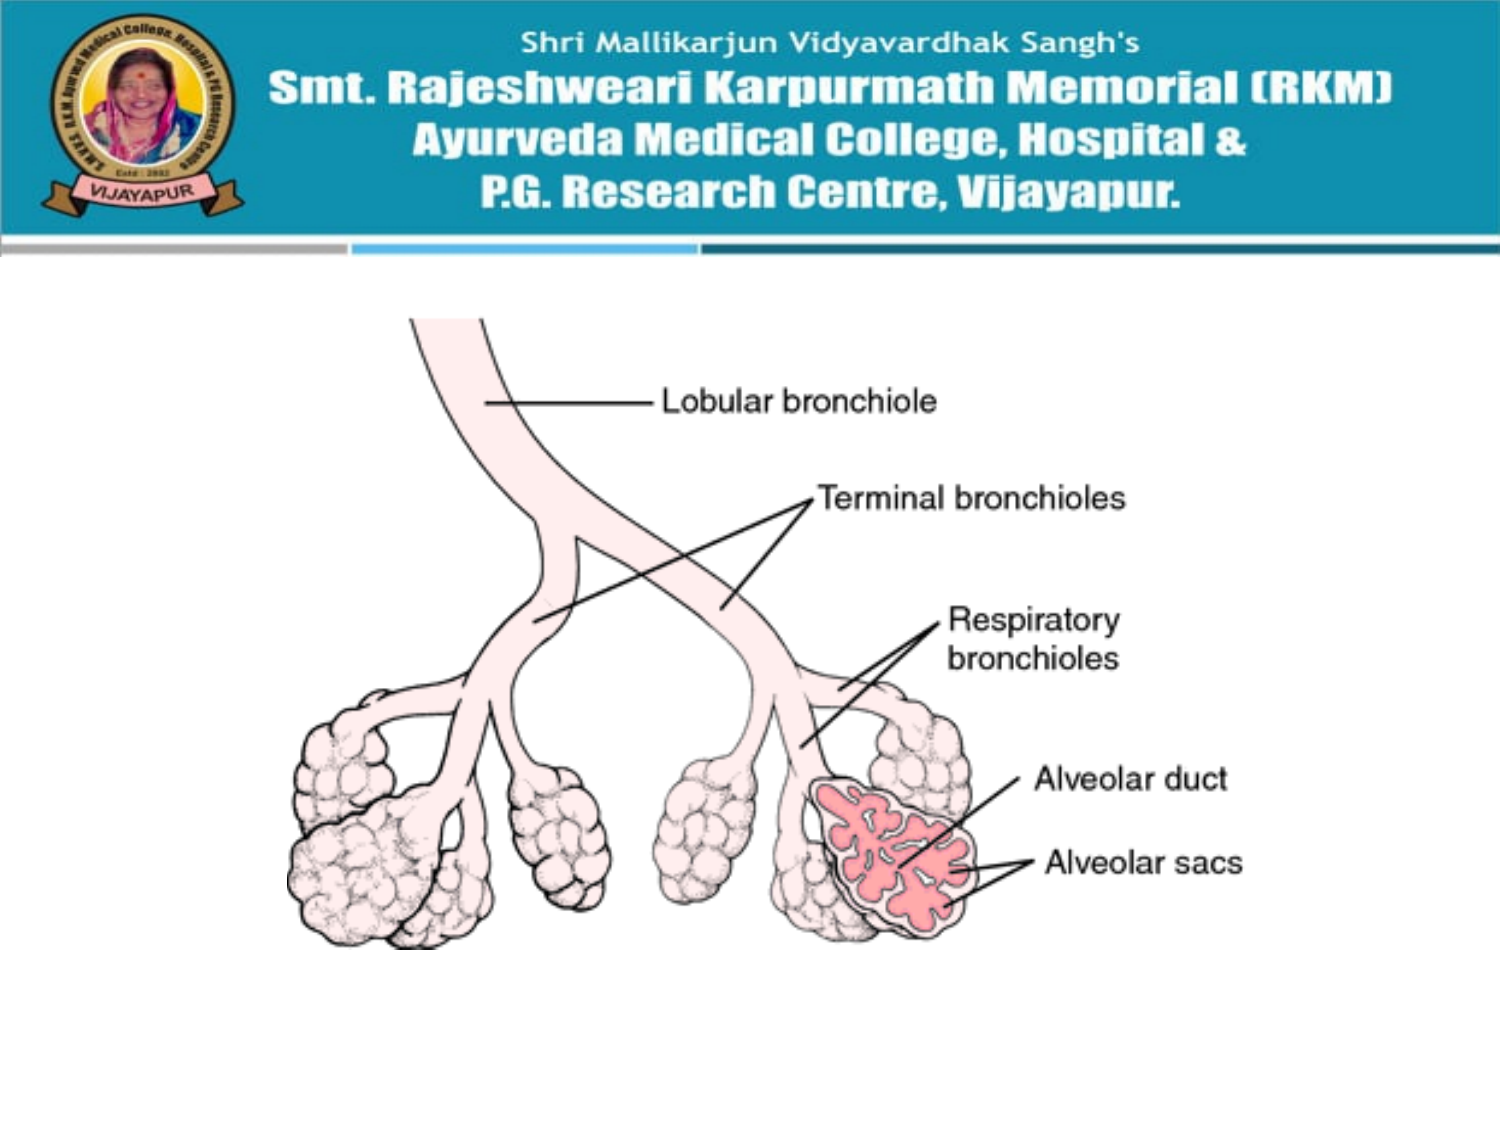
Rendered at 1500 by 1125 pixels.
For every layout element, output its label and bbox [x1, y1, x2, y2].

picture [0, 0, 1500, 257]
list [287, 312, 1251, 951]
